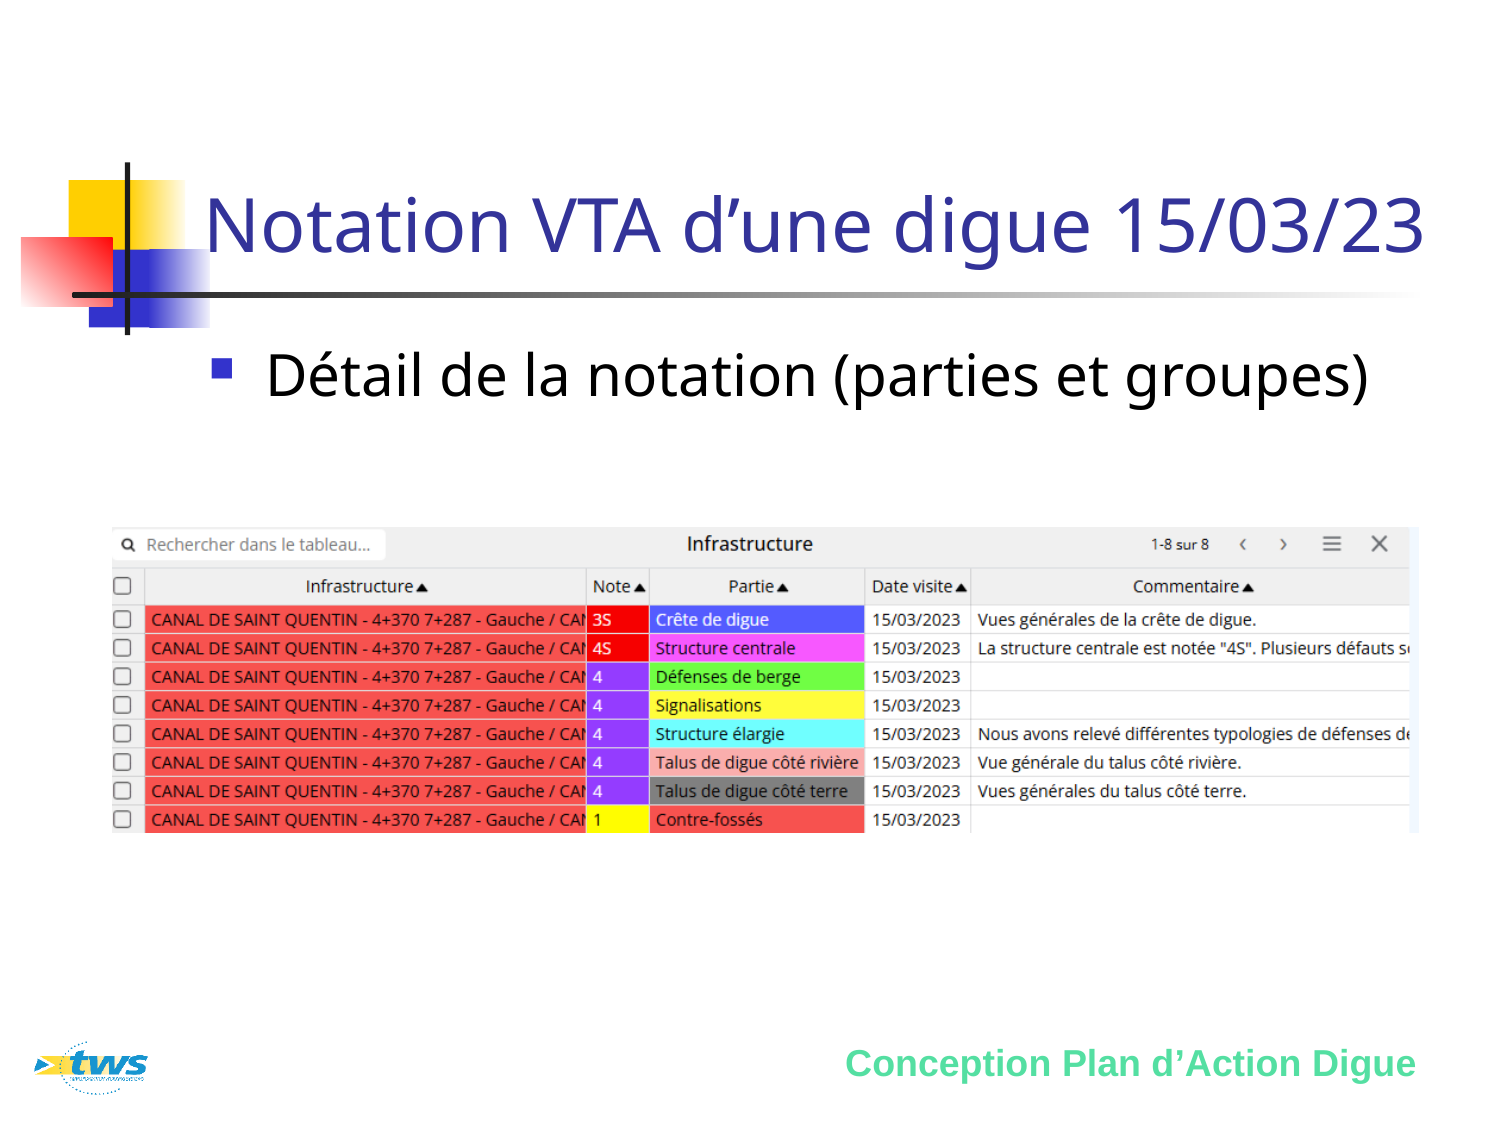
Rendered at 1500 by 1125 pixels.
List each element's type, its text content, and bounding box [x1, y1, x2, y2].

picture [111, 526, 1419, 833]
title Notation VTA d’une digue 15/03/23 [188, 35, 1468, 275]
list Détail de la notation (parties et groupes) [193, 331, 1469, 433]
text_box Conception Plan d’Action Digue [206, 1031, 1432, 1092]
picture [15, 1028, 168, 1110]
